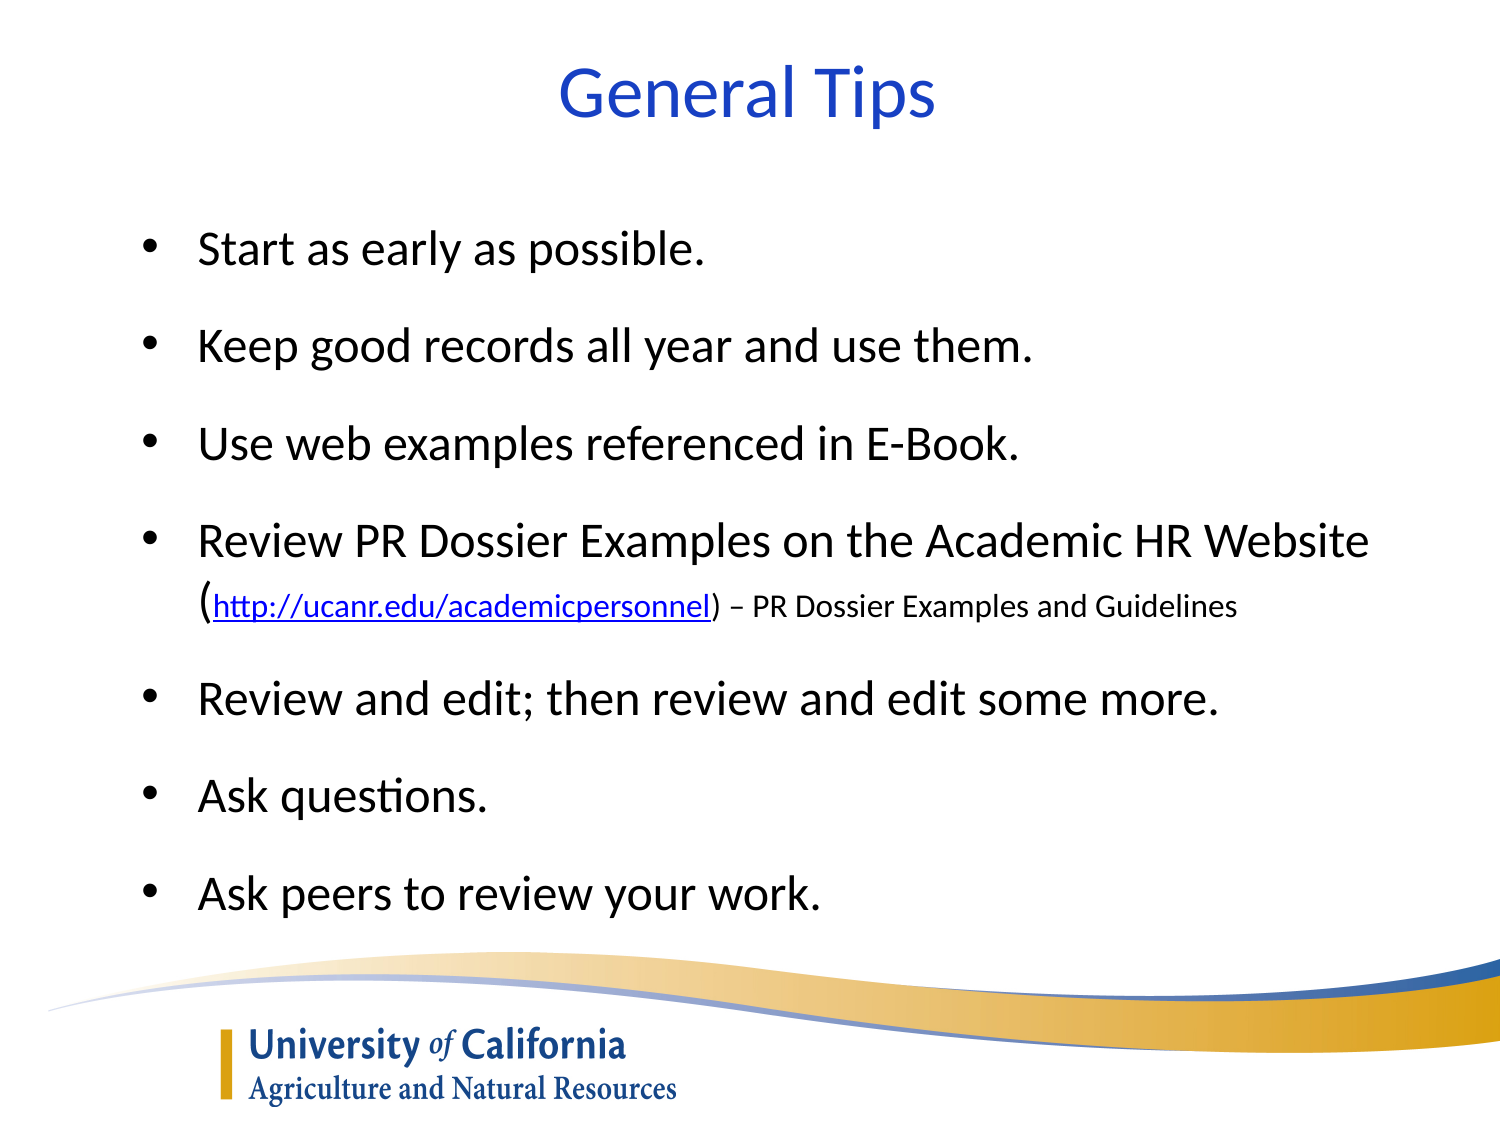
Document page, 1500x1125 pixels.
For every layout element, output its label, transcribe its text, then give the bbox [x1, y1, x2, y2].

title General Tips [150, 31, 1346, 144]
list Start as early as possible. Keep good records all year and use them. Use web examples referenced in E-Book. Review PR Dossier Examples on the Academic HR Website (http://ucanr.edu/academicpersonnel) – PR Dossier Examples and Guidelines Review and edit; then review and edit some more. Ask questions. Ask peers to review your work. [126, 207, 1403, 846]
picture [48, 952, 1500, 1107]
